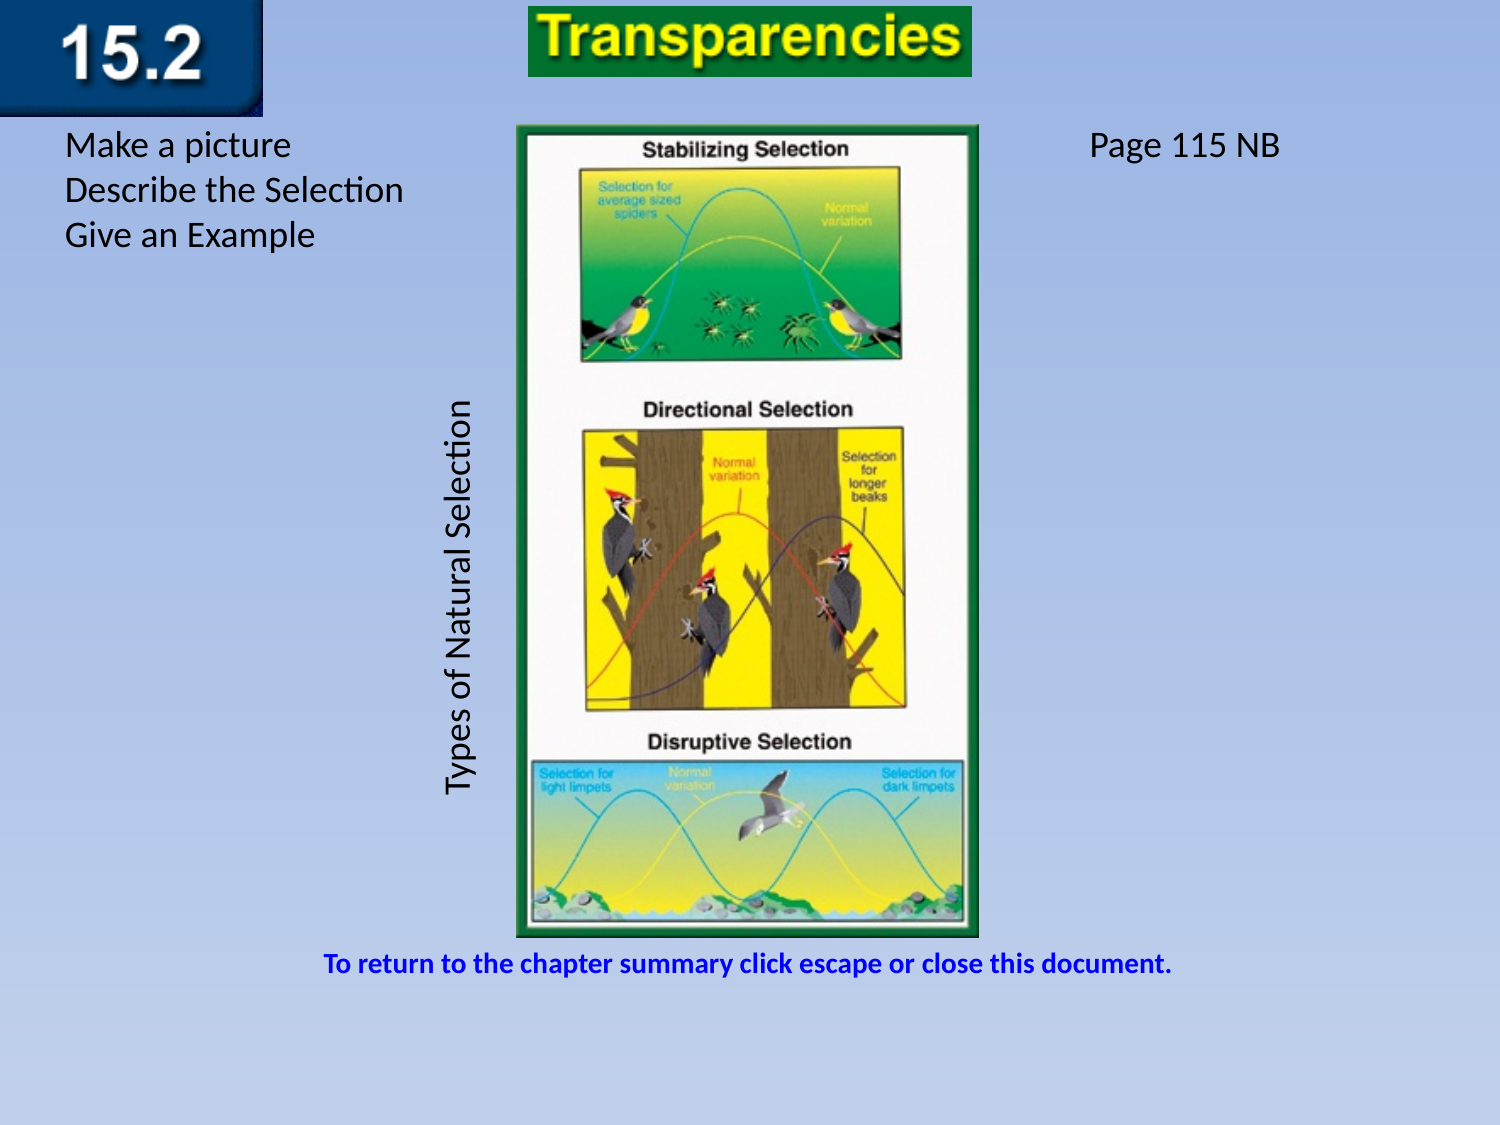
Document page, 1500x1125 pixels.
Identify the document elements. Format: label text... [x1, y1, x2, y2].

text_box To return to the chapter summary click escape or close this document. [84, 937, 1413, 988]
picture [0, 0, 263, 117]
text_box Page 115 NB [1074, 112, 1300, 173]
picture [527, 5, 973, 78]
picture [516, 124, 979, 938]
text_box Make a picture Describe the Selection Give an Example [49, 112, 513, 263]
text_box Types of Natural Selection [424, 212, 501, 811]
